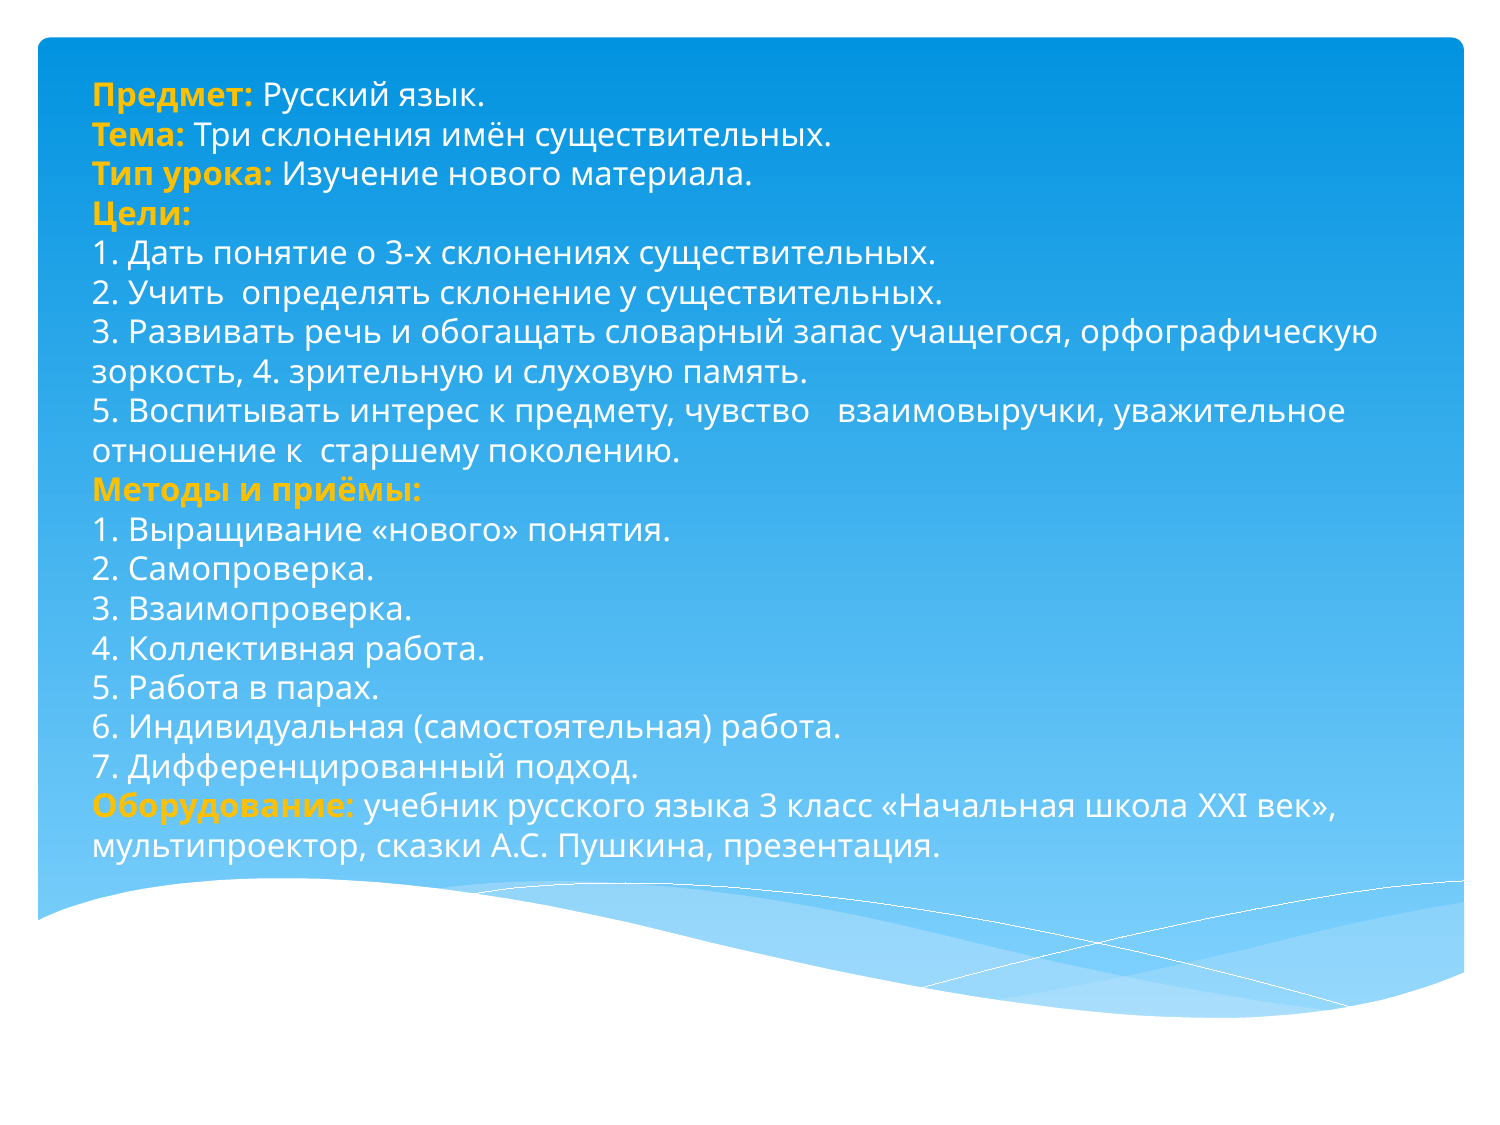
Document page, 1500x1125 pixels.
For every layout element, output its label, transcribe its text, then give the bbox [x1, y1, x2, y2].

title Предмет: Русский язык. Тема: Три склонения имён существительных. Тип урока: Изучение нового материала. Цели: 1. Дать понятие о 3-х склонениях существительных. 2. Учить определять склонение у существительных. 3. Развивать речь и обогащать словарный запас учащегося, орфографическую зоркость, 4. зрительную и слуховую память. 5. Воспитывать интерес к предмету, чувство взаимовыручки, уважительное отношение к старшему поколению. Методы и приёмы: 1. Выращивание «нового» понятия. 2. Самопроверка. 3. Взаимопроверка. 4. Коллективная работа. 5. Работа в парах. 6. Индивидуальная (самостоятельная) работа. 7. Дифференцированный подход. Оборудование: учебник русского языка 3 класс «Начальная школа XXI век», мультипроектор, сказки А.С. Пушкина, презентация. [76, 66, 1424, 1083]
